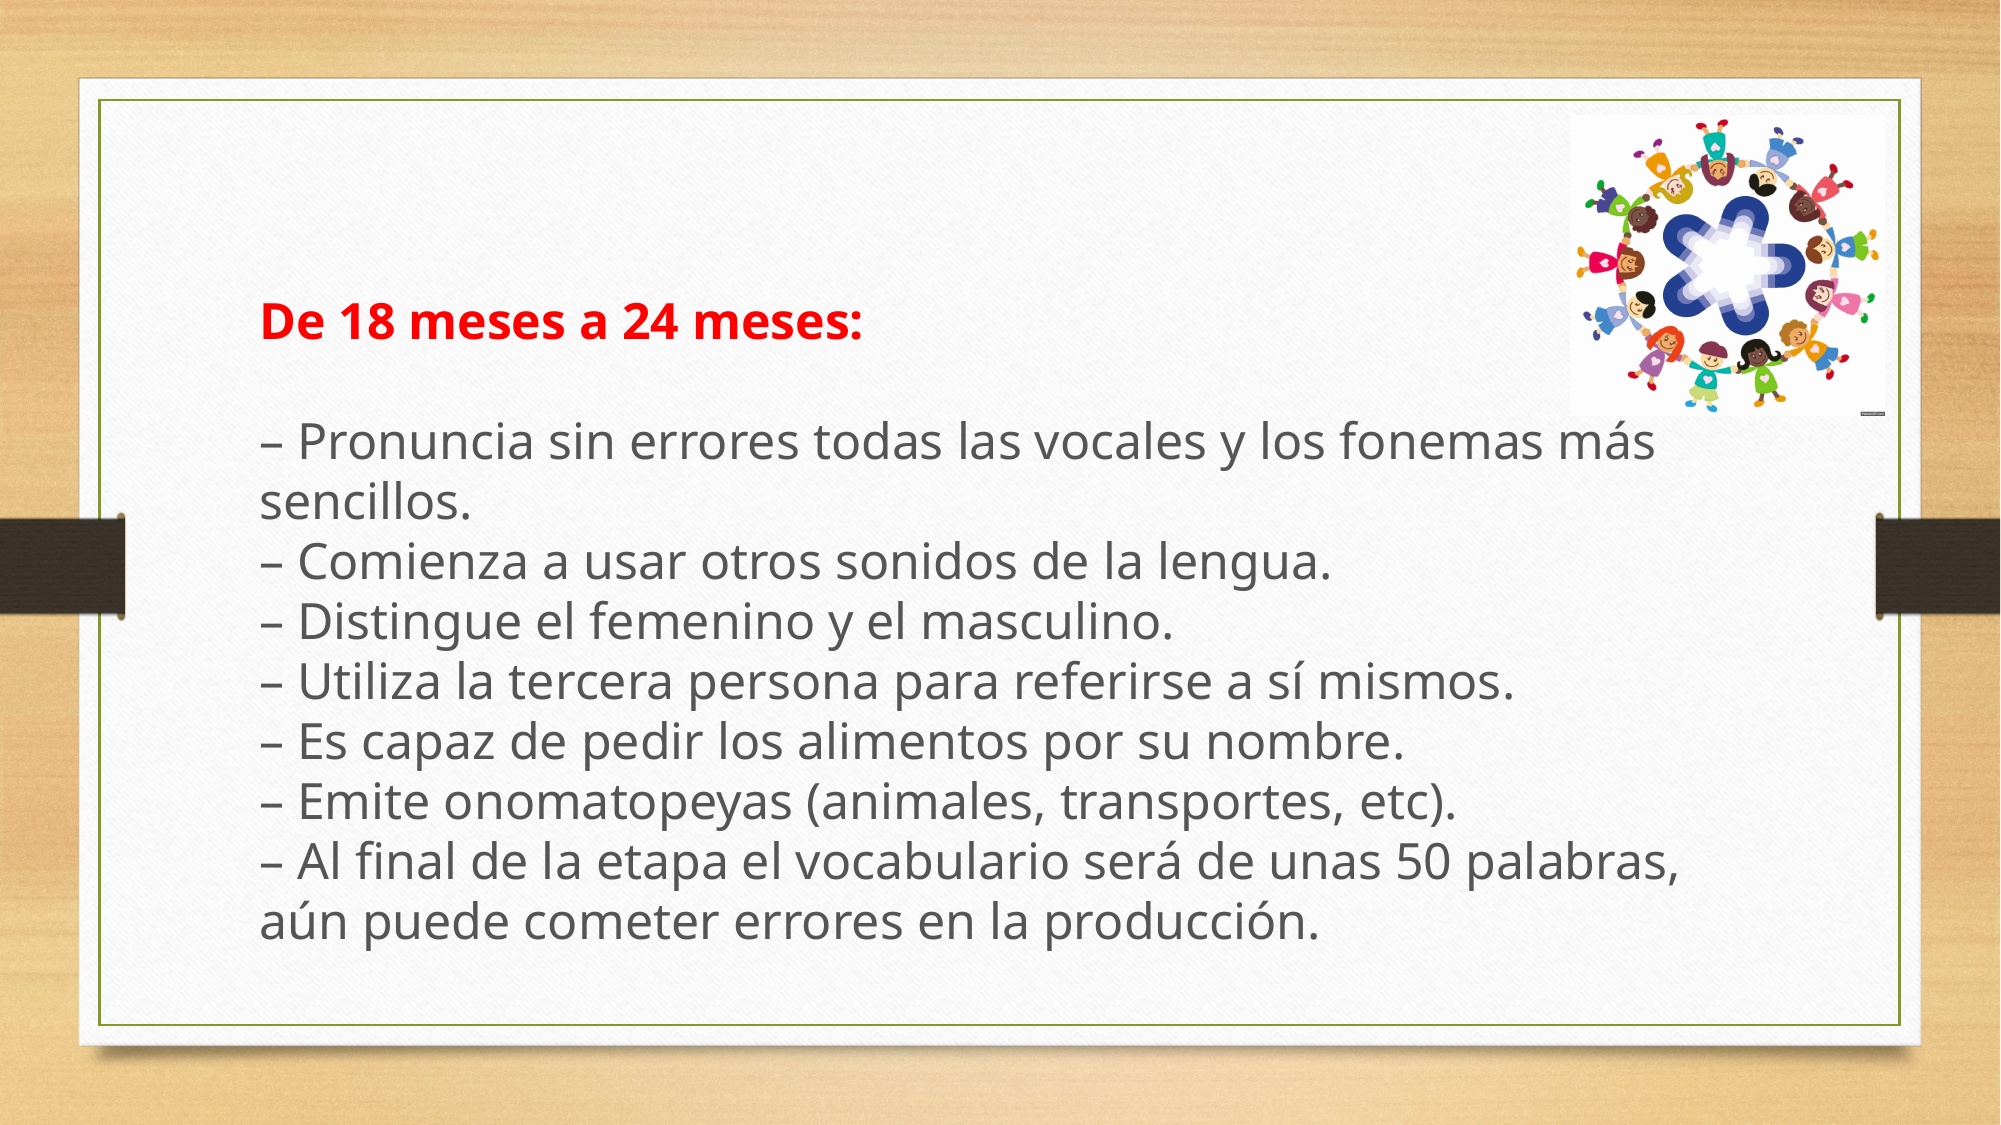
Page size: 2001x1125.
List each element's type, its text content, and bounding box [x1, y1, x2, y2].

picture [0, 0, 2001, 1125]
text_box De 18 meses a 24 meses: – Pronuncia sin errores todas las vocales y los fonemas más sencillos. – Comienza a usar otros sonidos de la lengua. – Distingue el femenino y el masculino. – Utiliza la tercera persona para referirse a sí mismos. – Es capaz de pedir los alimentos por su nombre. – Emite onomatopeyas (animales, transportes, etc). – Al final de la etapa el vocabulario será de unas 50 palabras, aún puede cometer errores en la producción. [244, 282, 1781, 1077]
